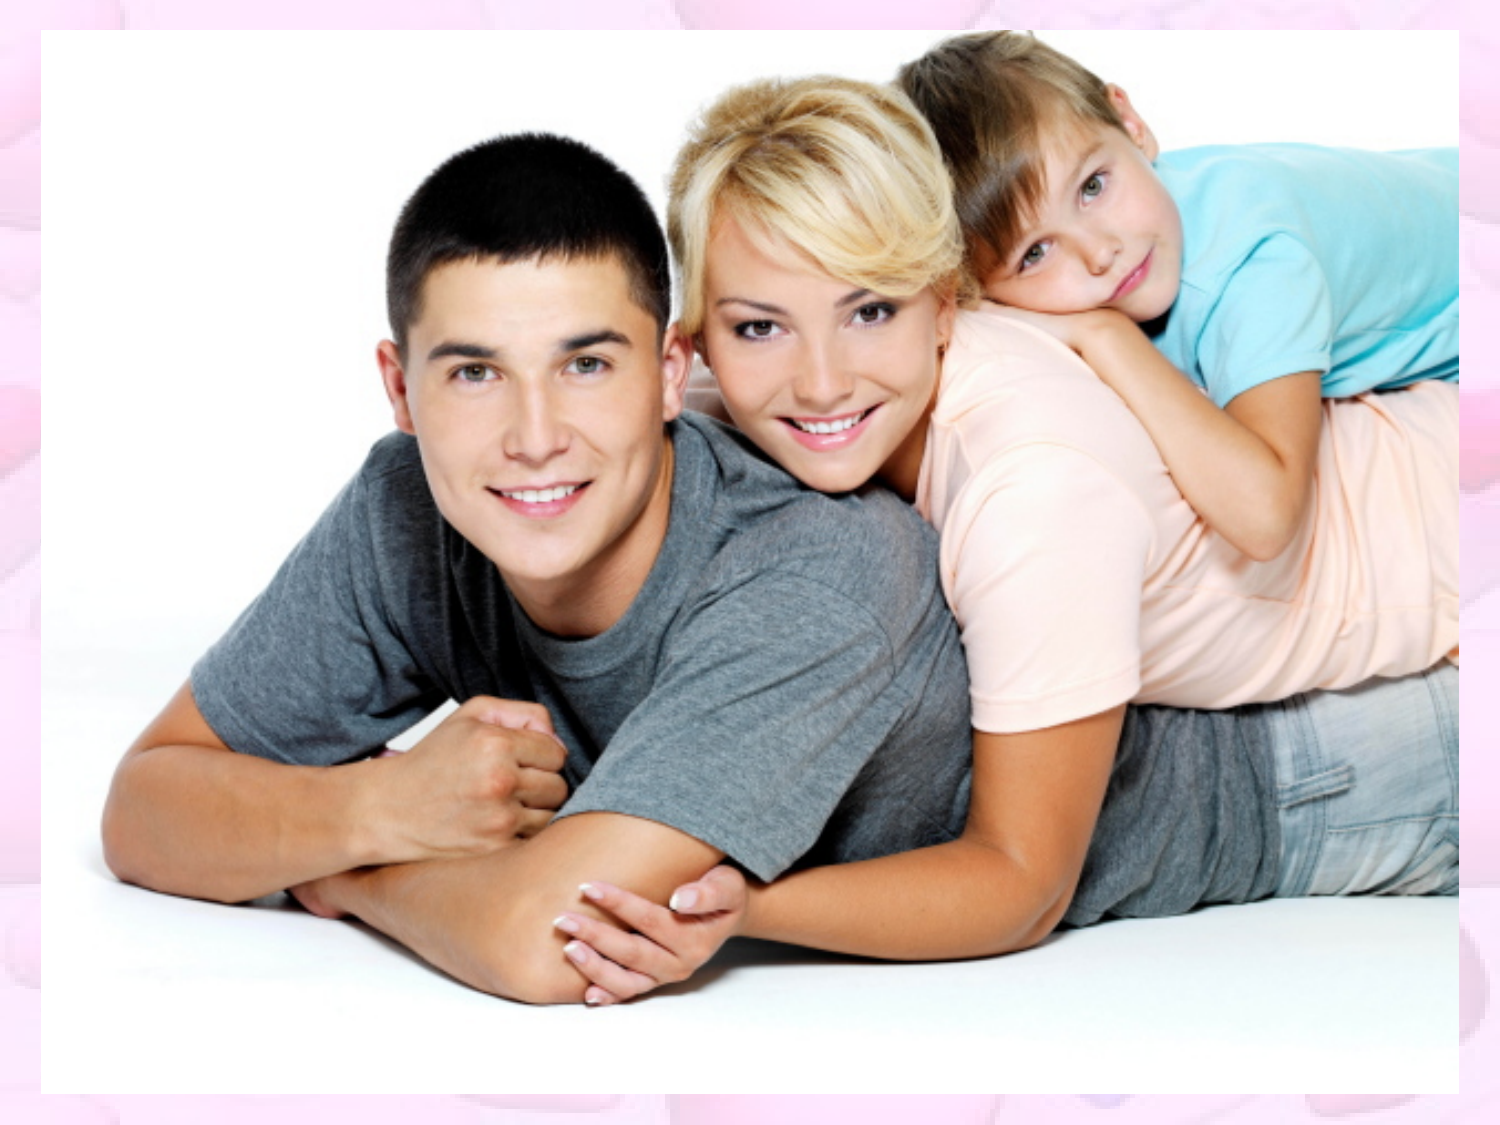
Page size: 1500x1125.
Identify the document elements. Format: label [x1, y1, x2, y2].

picture [41, 30, 1459, 1095]
